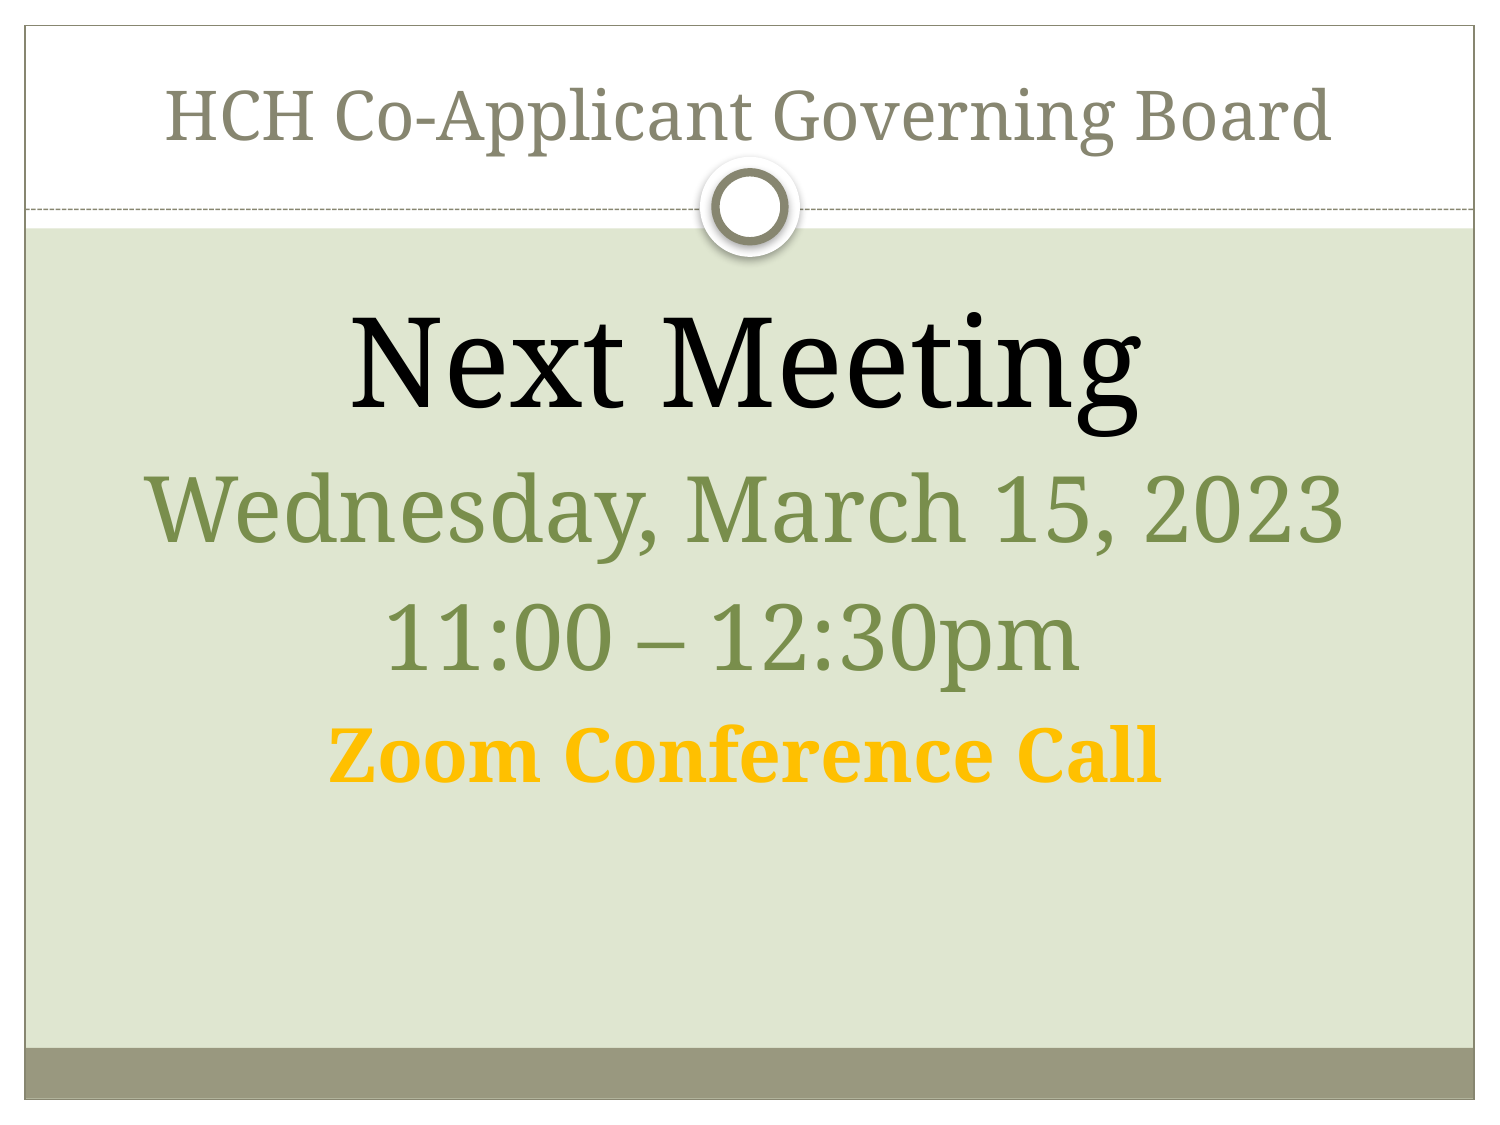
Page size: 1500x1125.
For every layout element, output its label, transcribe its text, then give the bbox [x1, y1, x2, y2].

list Next Meeting Wednesday, March 15, 2023 11:00 – 12:30pm Zoom Conference Call [47, 275, 1443, 1025]
title HCH Co-Applicant Governing Board [49, 37, 1450, 162]
